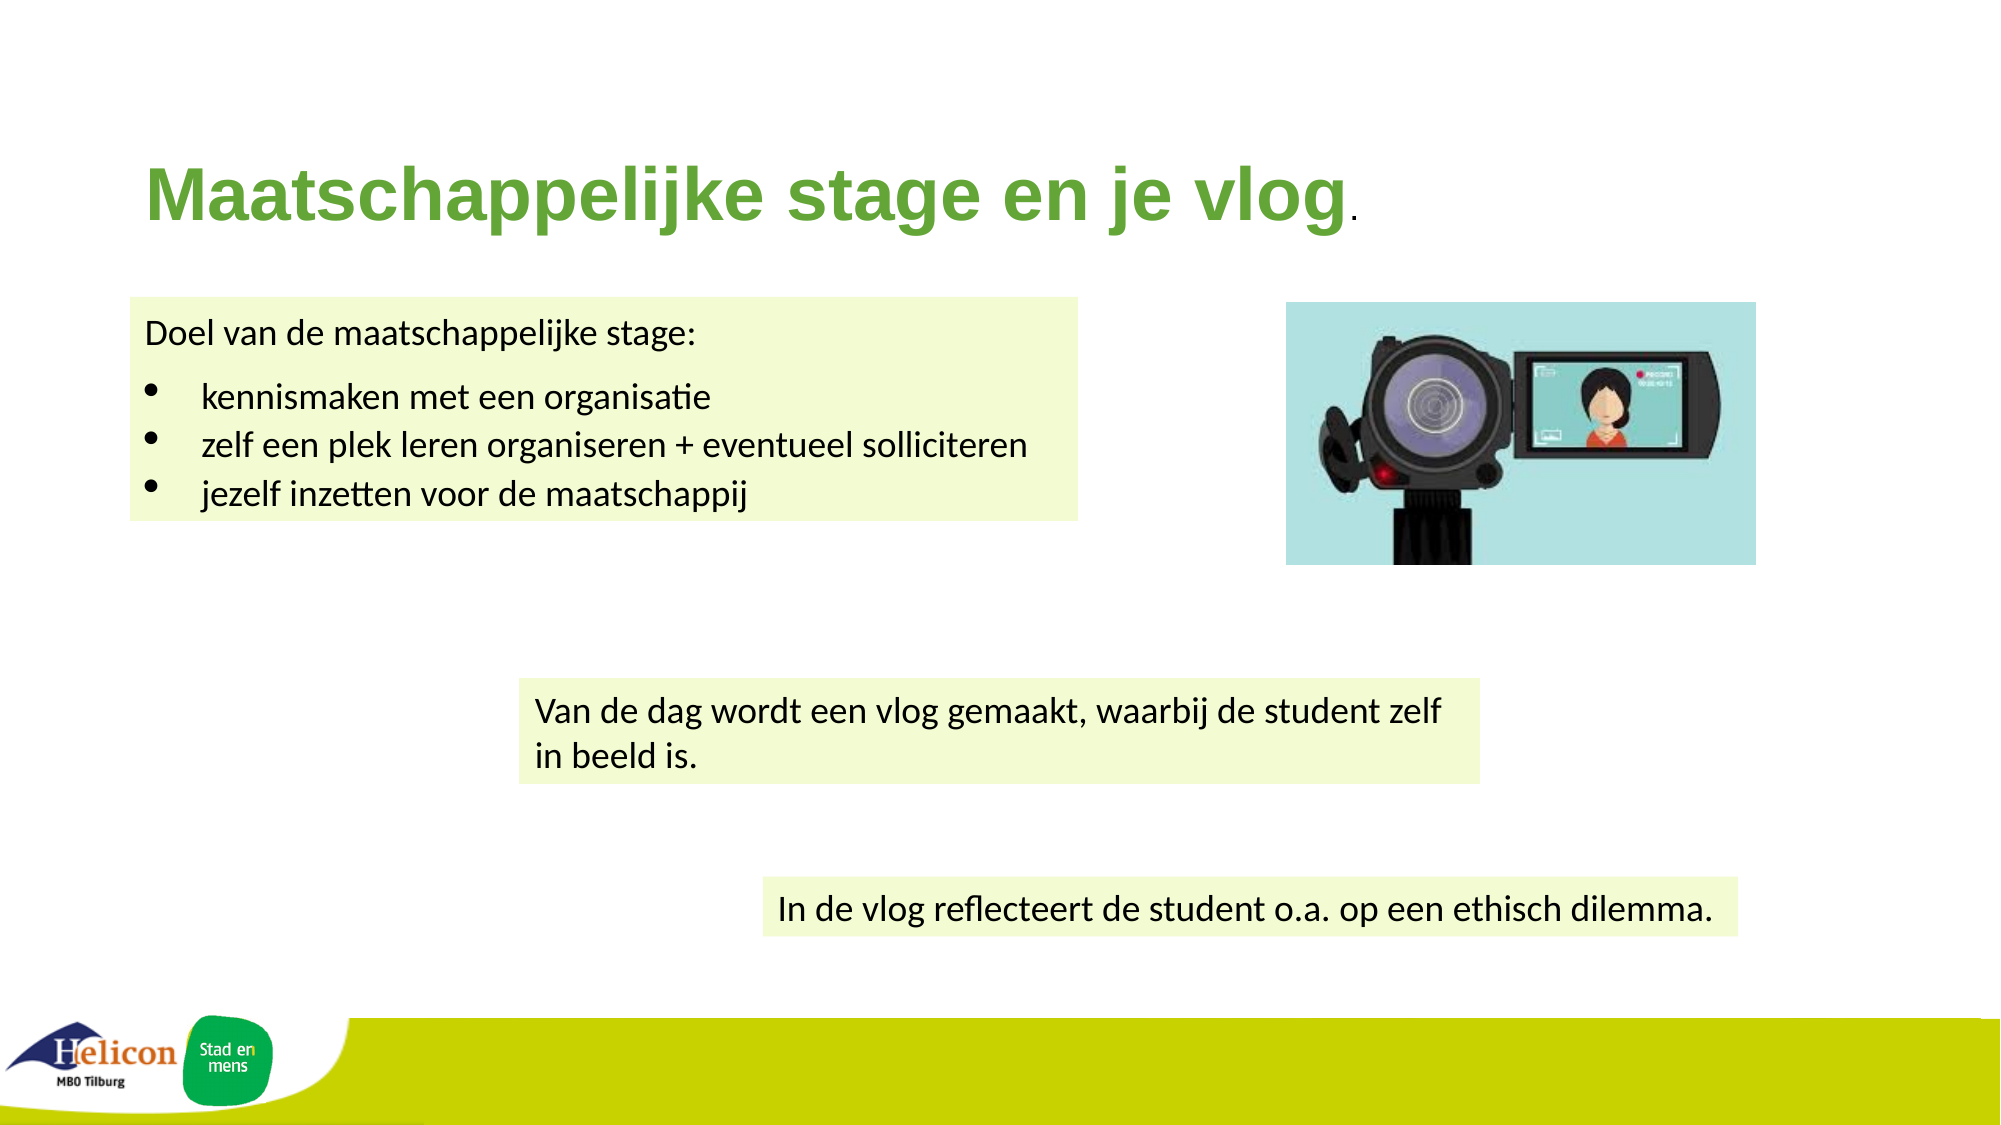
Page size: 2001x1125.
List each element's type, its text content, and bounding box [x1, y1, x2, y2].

text_box Van de dag wordt een vlog gemaakt, waarbij de student zelf in beeld is. [519, 678, 1480, 784]
text_box Doel van de maatschappelijke stage: kennismaken met een organisatie zelf een plek leren organiseren + eventueel solliciteren jezelf inzetten voor de maatschappij [130, 296, 1078, 521]
text_box Maatschappelijke stage en je vlog. [130, 138, 1609, 244]
text_box In de vlog reflecteert de student o.a. op een ethisch dilemma. [762, 876, 1739, 937]
picture [1286, 302, 1756, 565]
picture [0, 1013, 424, 1125]
